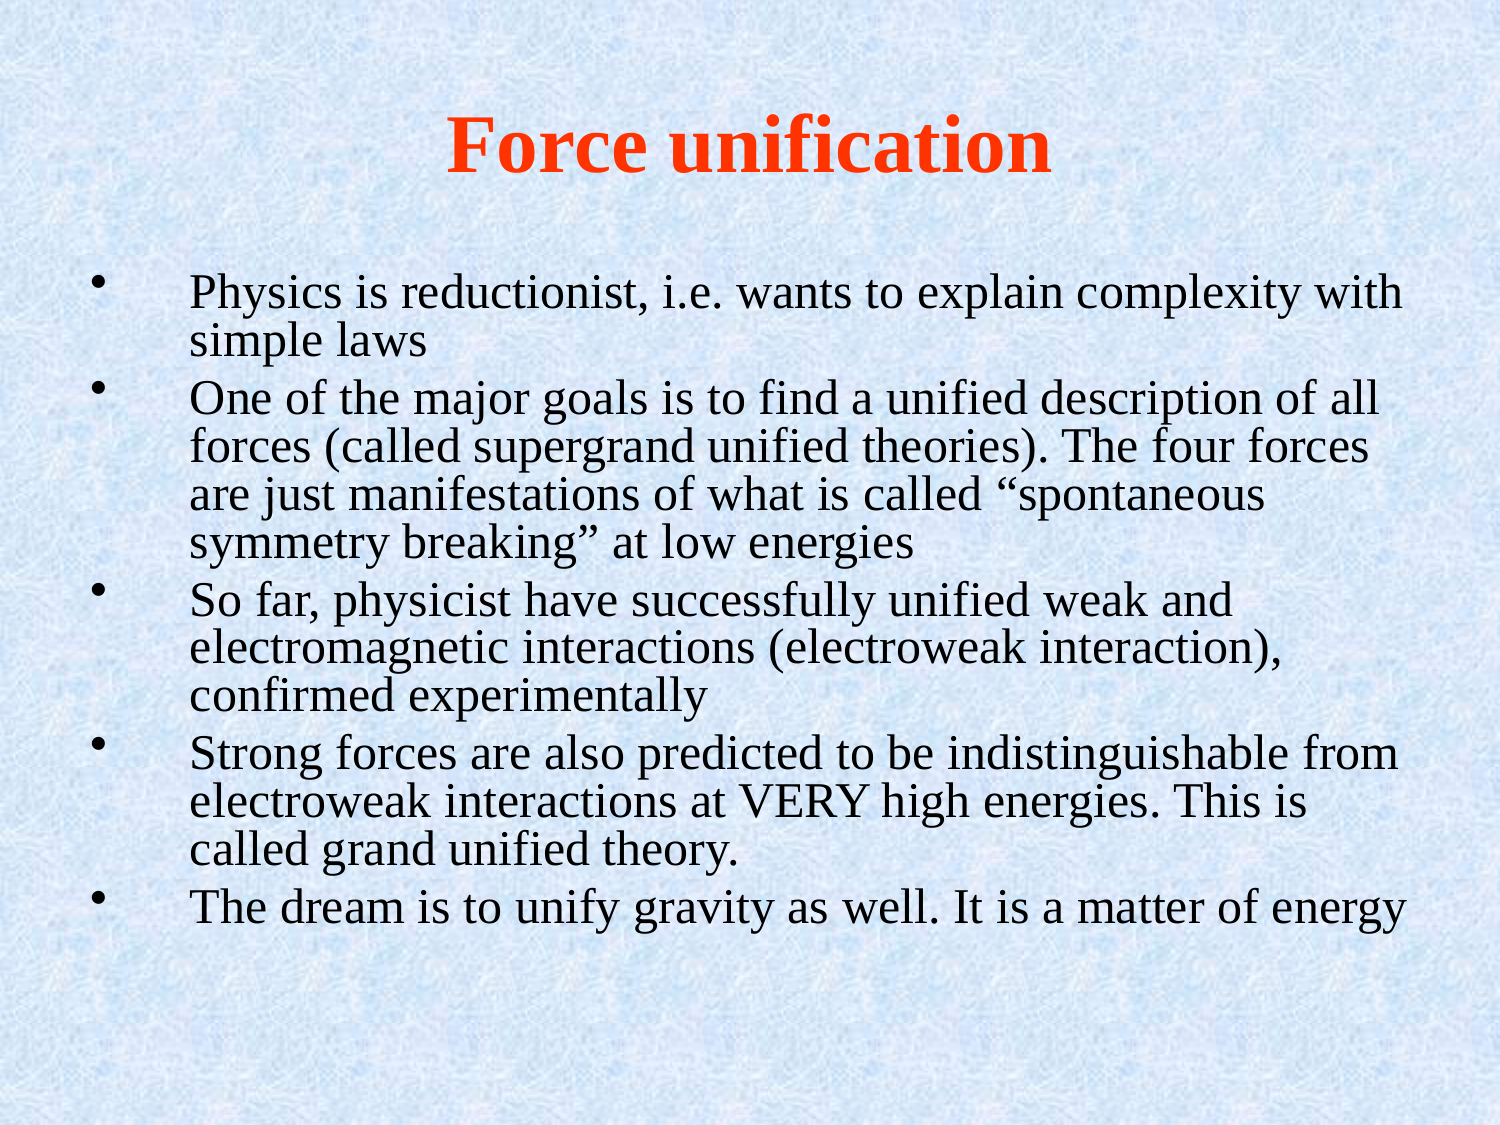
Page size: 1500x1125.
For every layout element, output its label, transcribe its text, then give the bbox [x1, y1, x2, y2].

picture [0, 0, 1500, 1125]
list Physics is reductionist, i.e. wants to explain complexity with simple laws One of the major goals is to find a unified description of all forces (called supergrand unified theories). The four forces are just manifestations of what is called “spontaneous symmetry breaking” at low energies So far, physicist have successfully unified weak and electromagnetic interactions (electroweak interaction), confirmed experimentally Strong forces are also predicted to be indistinguishable from electroweak interactions at VERY high energies. This is called grand unified theory. The dream is to unify gravity as well. It is a matter of energy [75, 262, 1425, 1005]
title Force unification [75, 45, 1425, 233]
